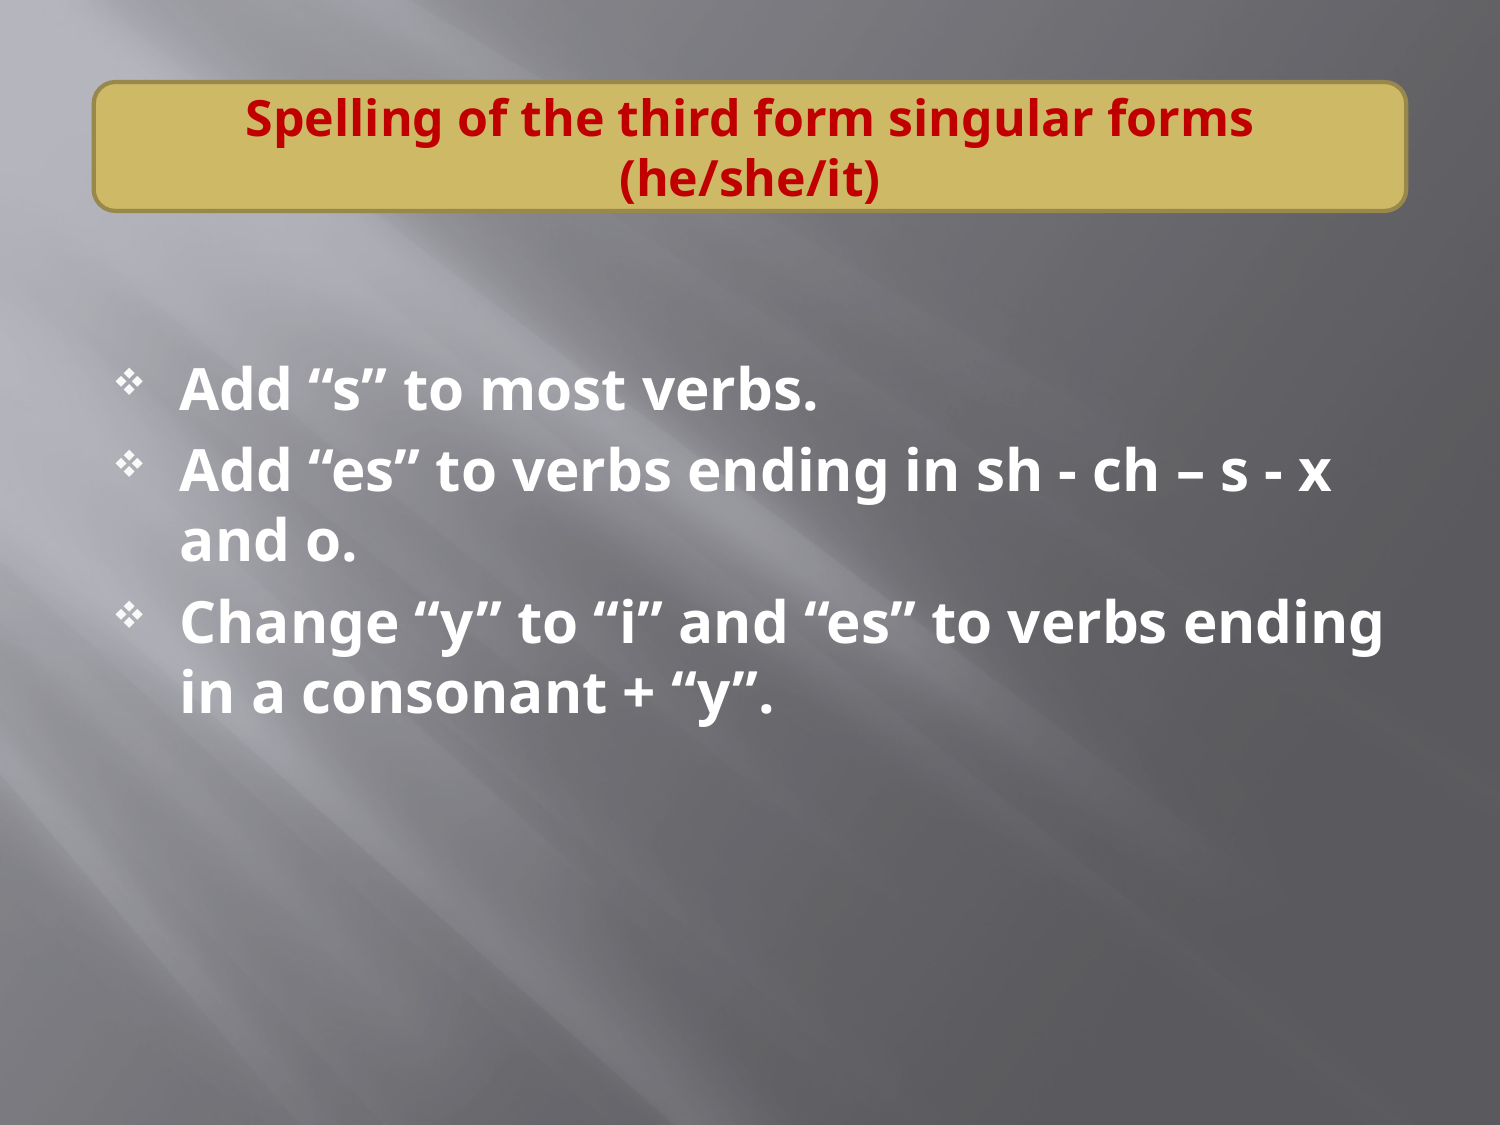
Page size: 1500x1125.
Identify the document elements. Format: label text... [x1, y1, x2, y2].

list Add “s” to most verbs. Add “es” to verbs ending in sh - ch – s - x and o. Change “y” to “i” and “es” to verbs ending in a consonant + “y”. [75, 262, 1425, 1035]
text_box Spelling of the third form singular forms (he/she/it) [91, 79, 1409, 214]
